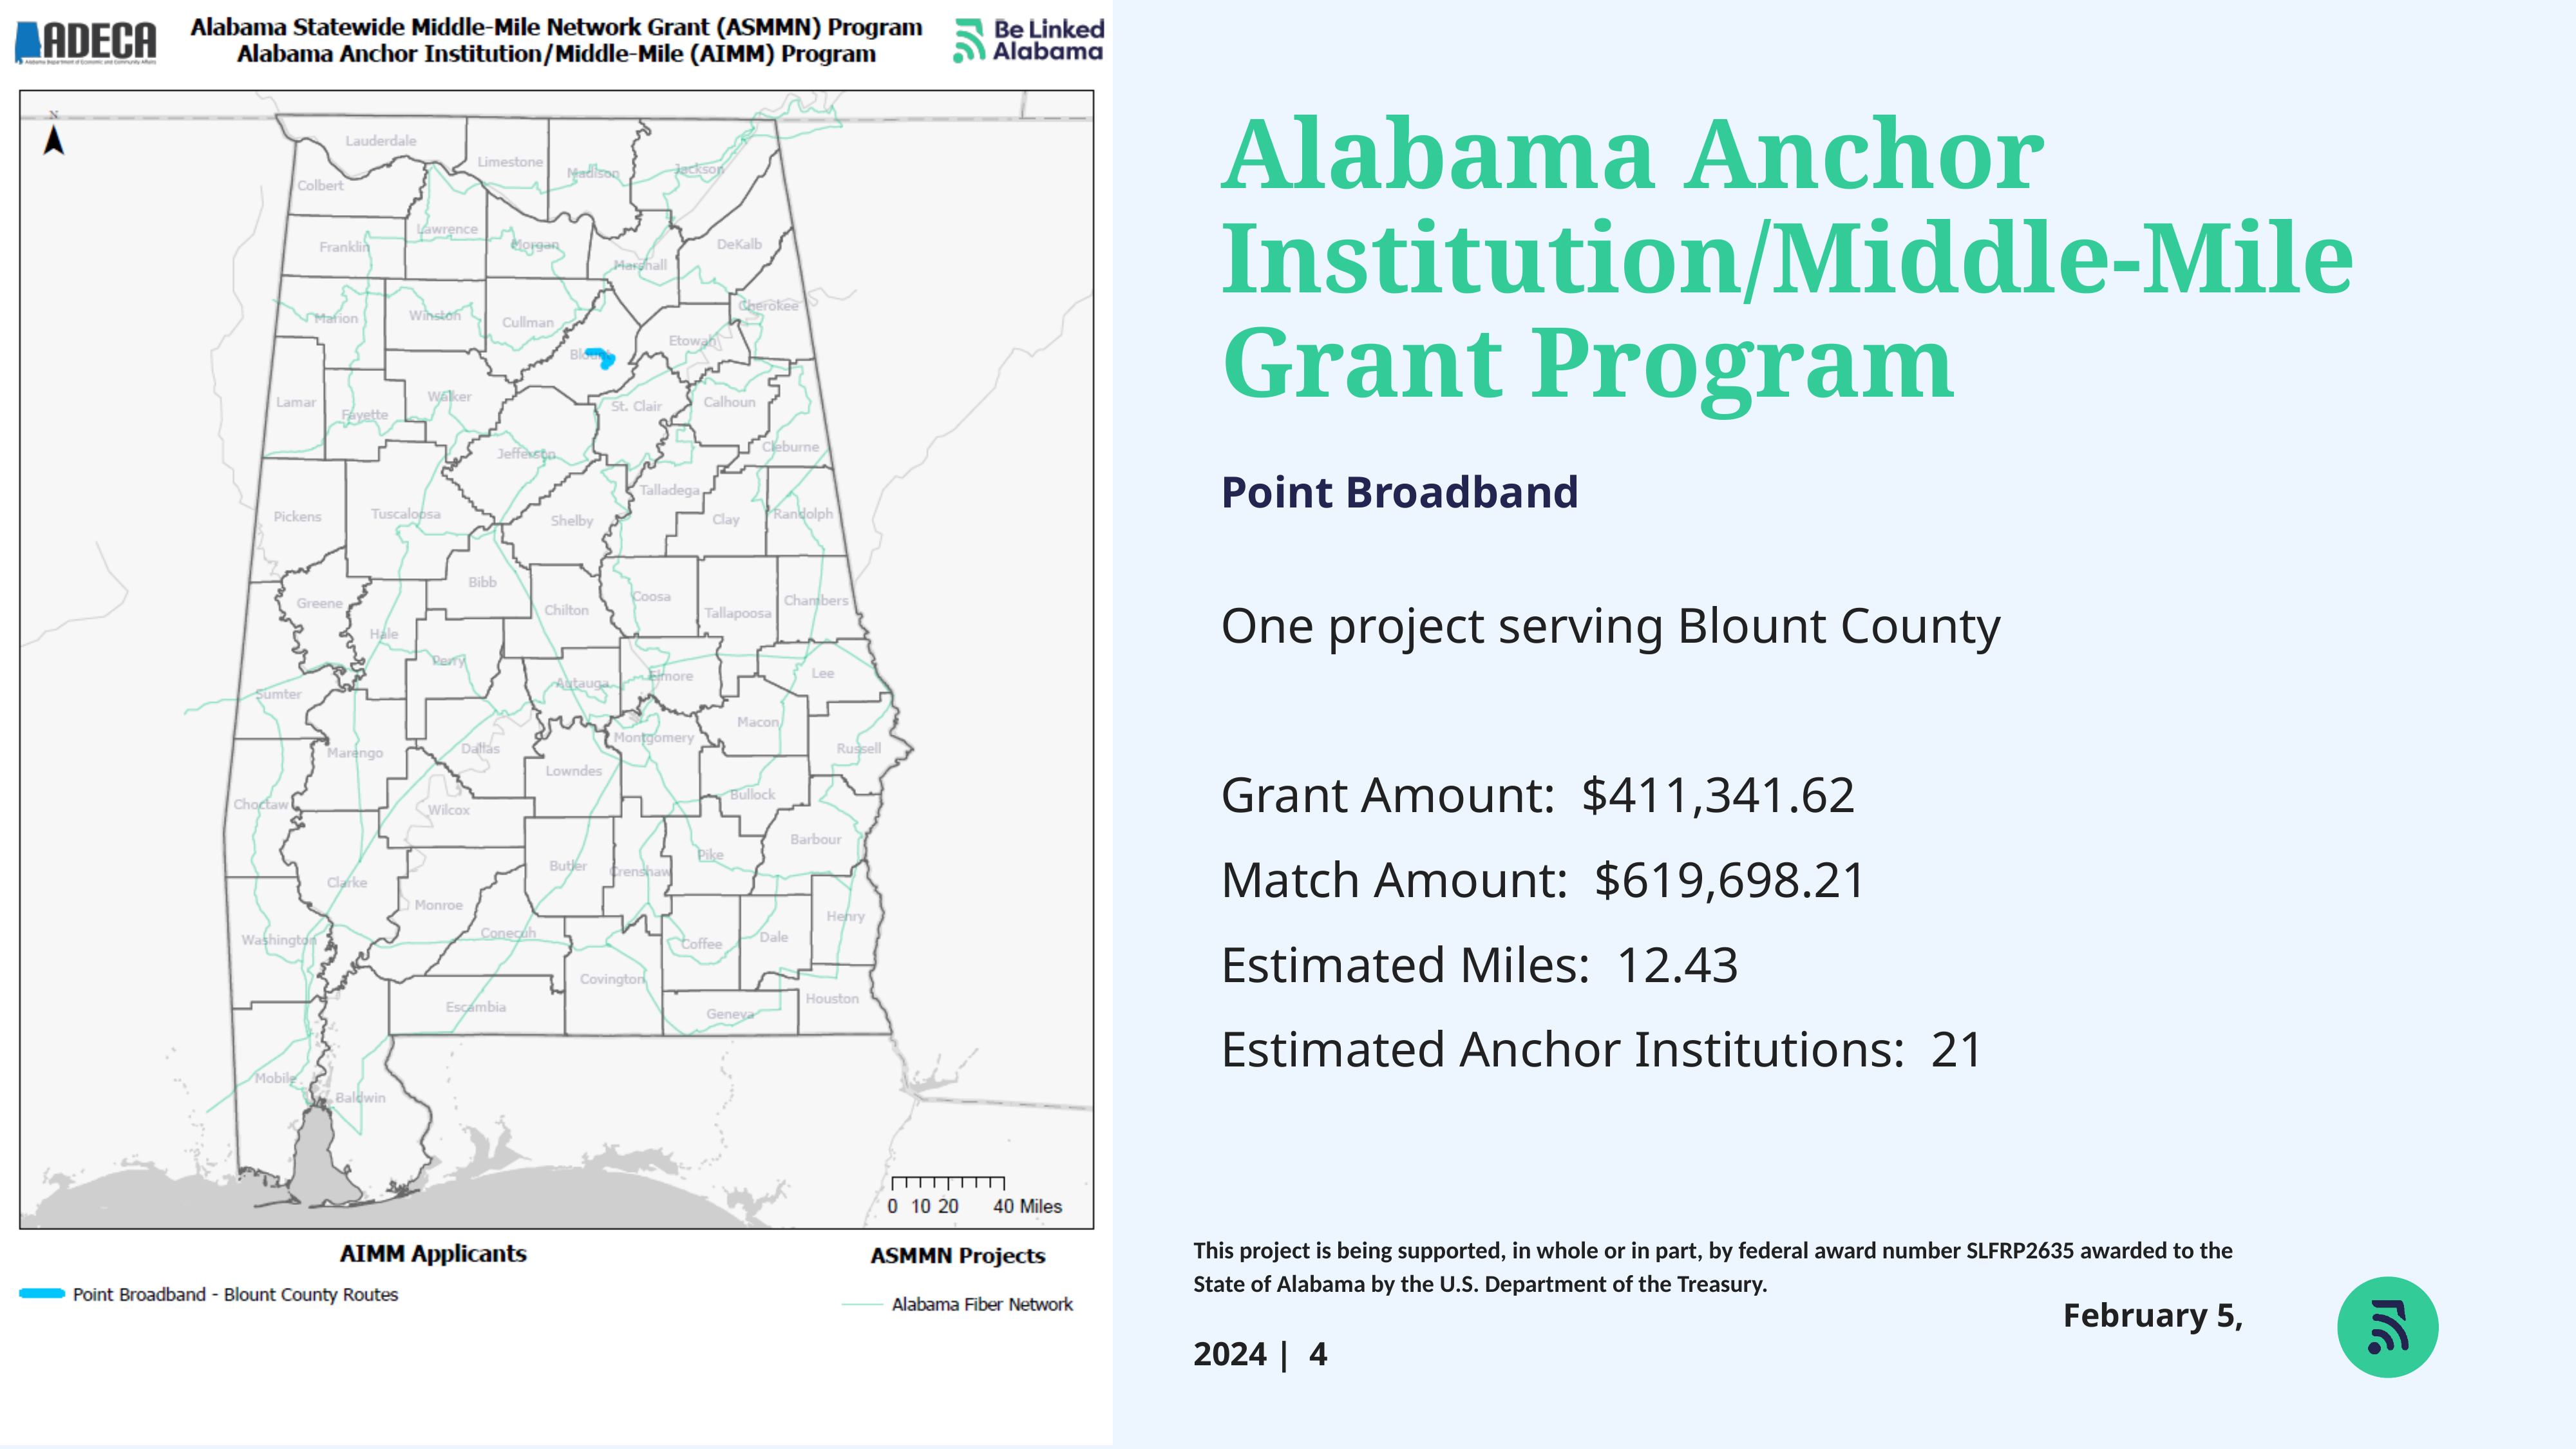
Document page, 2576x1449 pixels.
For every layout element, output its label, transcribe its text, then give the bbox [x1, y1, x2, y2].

list Alabama Anchor Institution/Middle-Mile Grant Program [1211, 100, 2432, 426]
list One project serving Blount County Grant Amount: $411,341.62 Match Amount: $619,698.21 Estimated Miles: 12.43 Estimated Anchor Institutions: 21 [1211, 590, 2179, 1233]
picture [2368, 1300, 2409, 1354]
list This project is being supported, in whole or in part, by federal award number SLFRP2635 awarded to the State of Alabama by the U.S. Department of the Treasury. February 5, 2024 | 4 [1184, 1233, 2297, 1375]
picture [0, 0, 1113, 1446]
list Point Broadband [1211, 466, 2432, 524]
